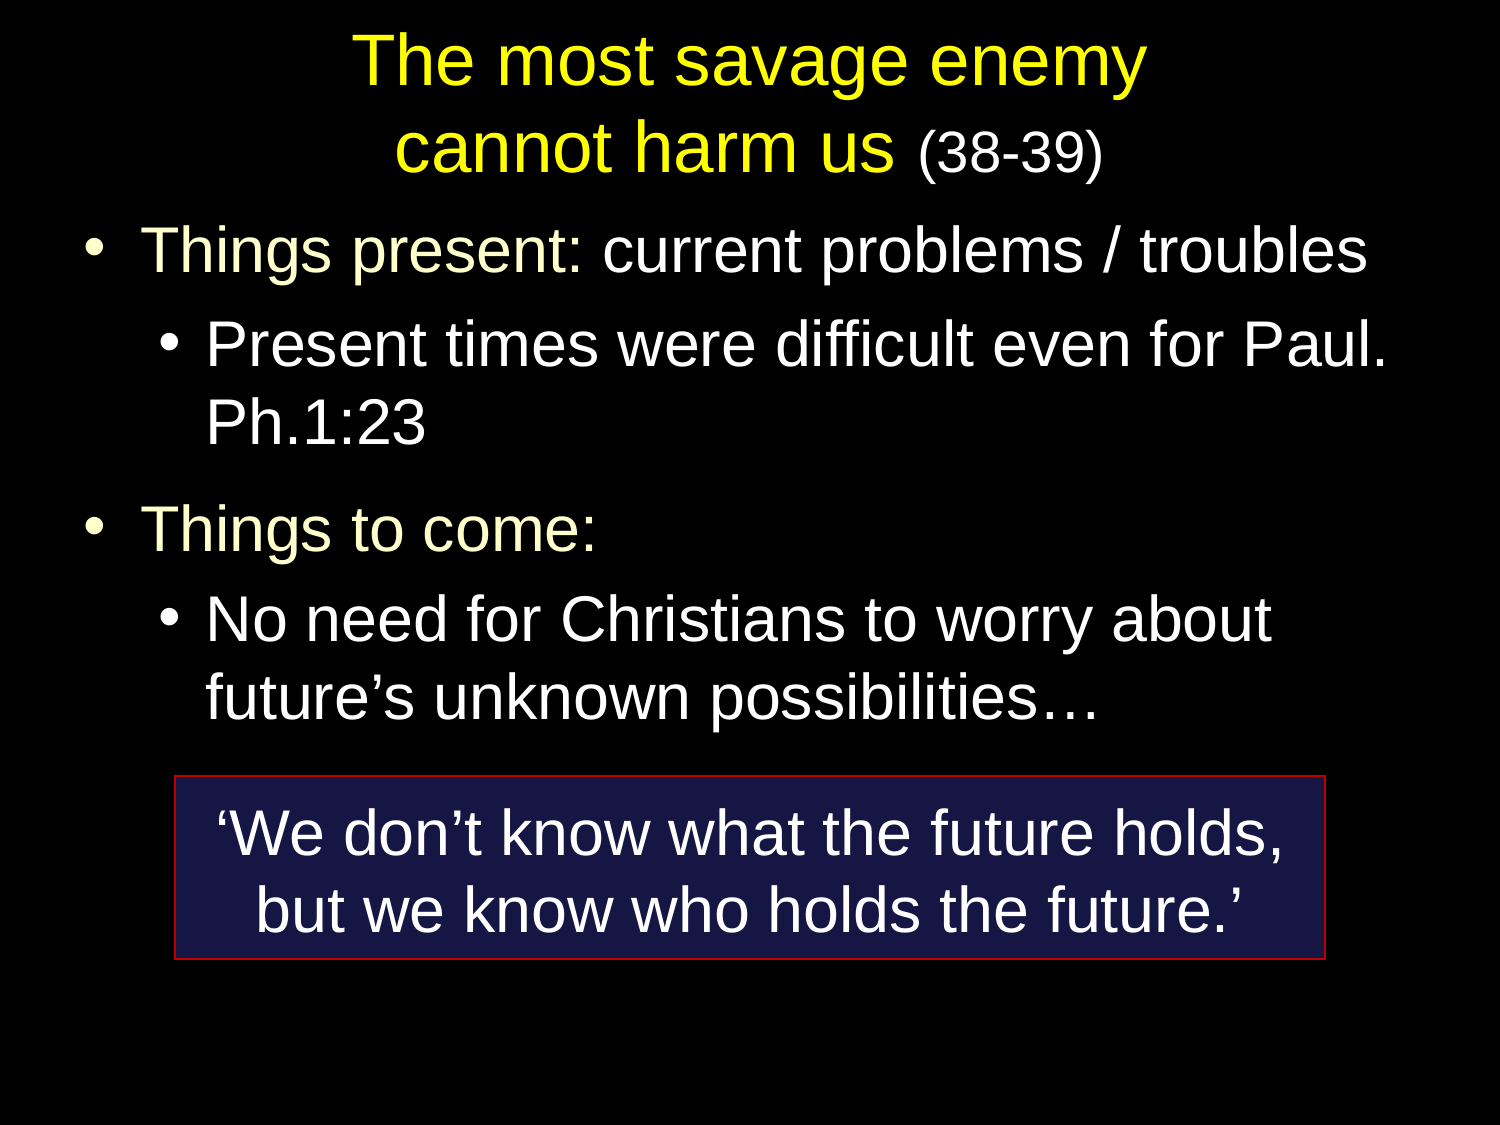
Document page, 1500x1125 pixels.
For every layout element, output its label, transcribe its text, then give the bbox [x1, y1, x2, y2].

title The most savage enemy cannot harm us (38-39) [75, 24, 1425, 175]
text_box ‘We don’t know what the future holds, but we know who holds the future.’ [174, 775, 1326, 960]
list Things present: current problems / troubles Present times were difficult even for Paul. Ph.1:23 Things to come: No need for Christians to worry about future’s unknown possibilities… [68, 200, 1432, 1100]
